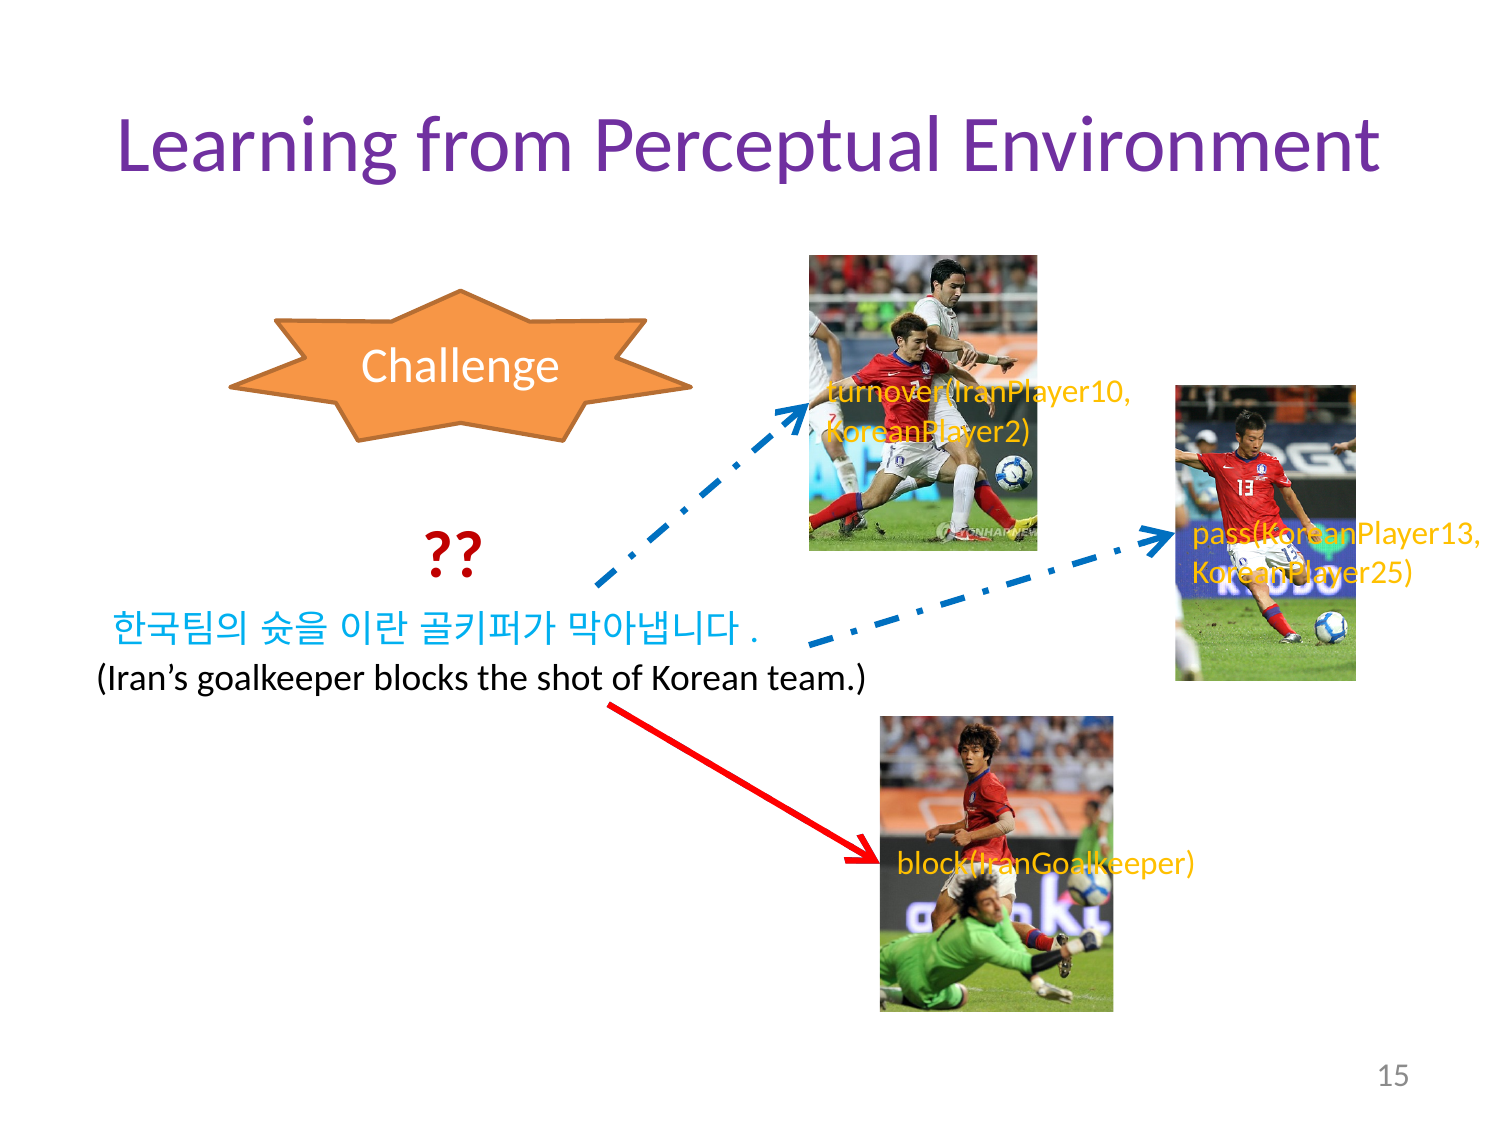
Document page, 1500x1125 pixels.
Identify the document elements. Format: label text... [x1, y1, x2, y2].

text_box 한국팀의 슛을 이란 골키퍼가 막아냅니다. [97, 597, 775, 645]
picture [879, 715, 1114, 1012]
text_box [596, 402, 810, 587]
text_box Challenge [228, 288, 694, 443]
text_box block(IranGoalkeeper) [1118, 834, 1212, 889]
title Learning from Perceptual Environment [75, 45, 1425, 233]
text_box ?? [407, 503, 500, 599]
slide_number 15 [1074, 1042, 1425, 1103]
text_box pass(KoreanPlayer13, KoreanPlayer25) [1361, 503, 1497, 598]
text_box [808, 532, 1176, 646]
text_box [608, 703, 881, 864]
picture [808, 255, 1038, 532]
picture [1174, 385, 1357, 681]
text_box (Iran’s goalkeeper blocks the shot of Korean team.) [81, 645, 883, 705]
text_box turnover(IranPlayer10, KoreanPlayer2) [1041, 361, 1147, 457]
